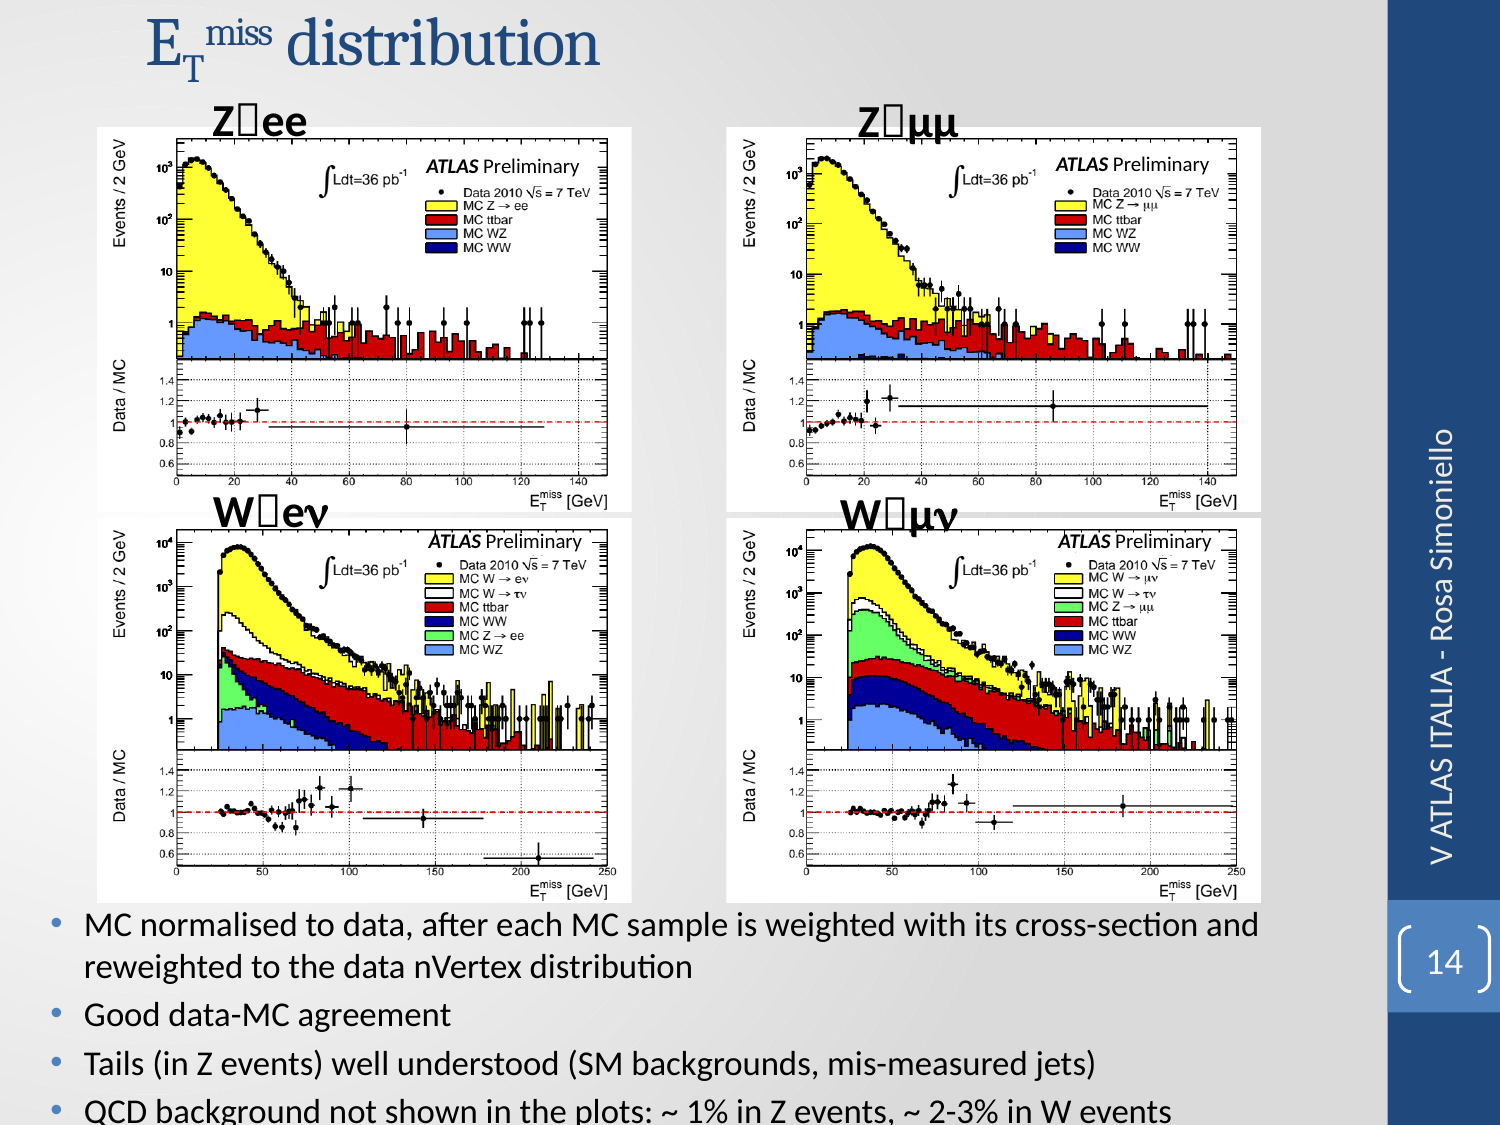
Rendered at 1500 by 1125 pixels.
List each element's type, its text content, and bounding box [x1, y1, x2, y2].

picture [96, 517, 633, 903]
picture [725, 127, 1262, 513]
picture [725, 517, 1262, 903]
text_box Zµµ [843, 83, 974, 120]
title ETmiss distribution [130, 0, 1375, 99]
picture [96, 127, 633, 513]
text_box Zee [197, 83, 323, 120]
list MC normalised to data, after each MC sample is weighted with its cross-section and reweighted to the data nVertex distribution Good data-MC agreement Tails (in Z events) well understood (SM backgrounds, mis-measured jets) QCD background not shown in the plots: ~ 1% in Z events, ~ 2-3% in W events [18, 894, 1400, 1125]
footer V ATLAS ITALIA - Rosa Simoniello [1408, 414, 1469, 916]
slide_number 14 [1400, 925, 1492, 994]
